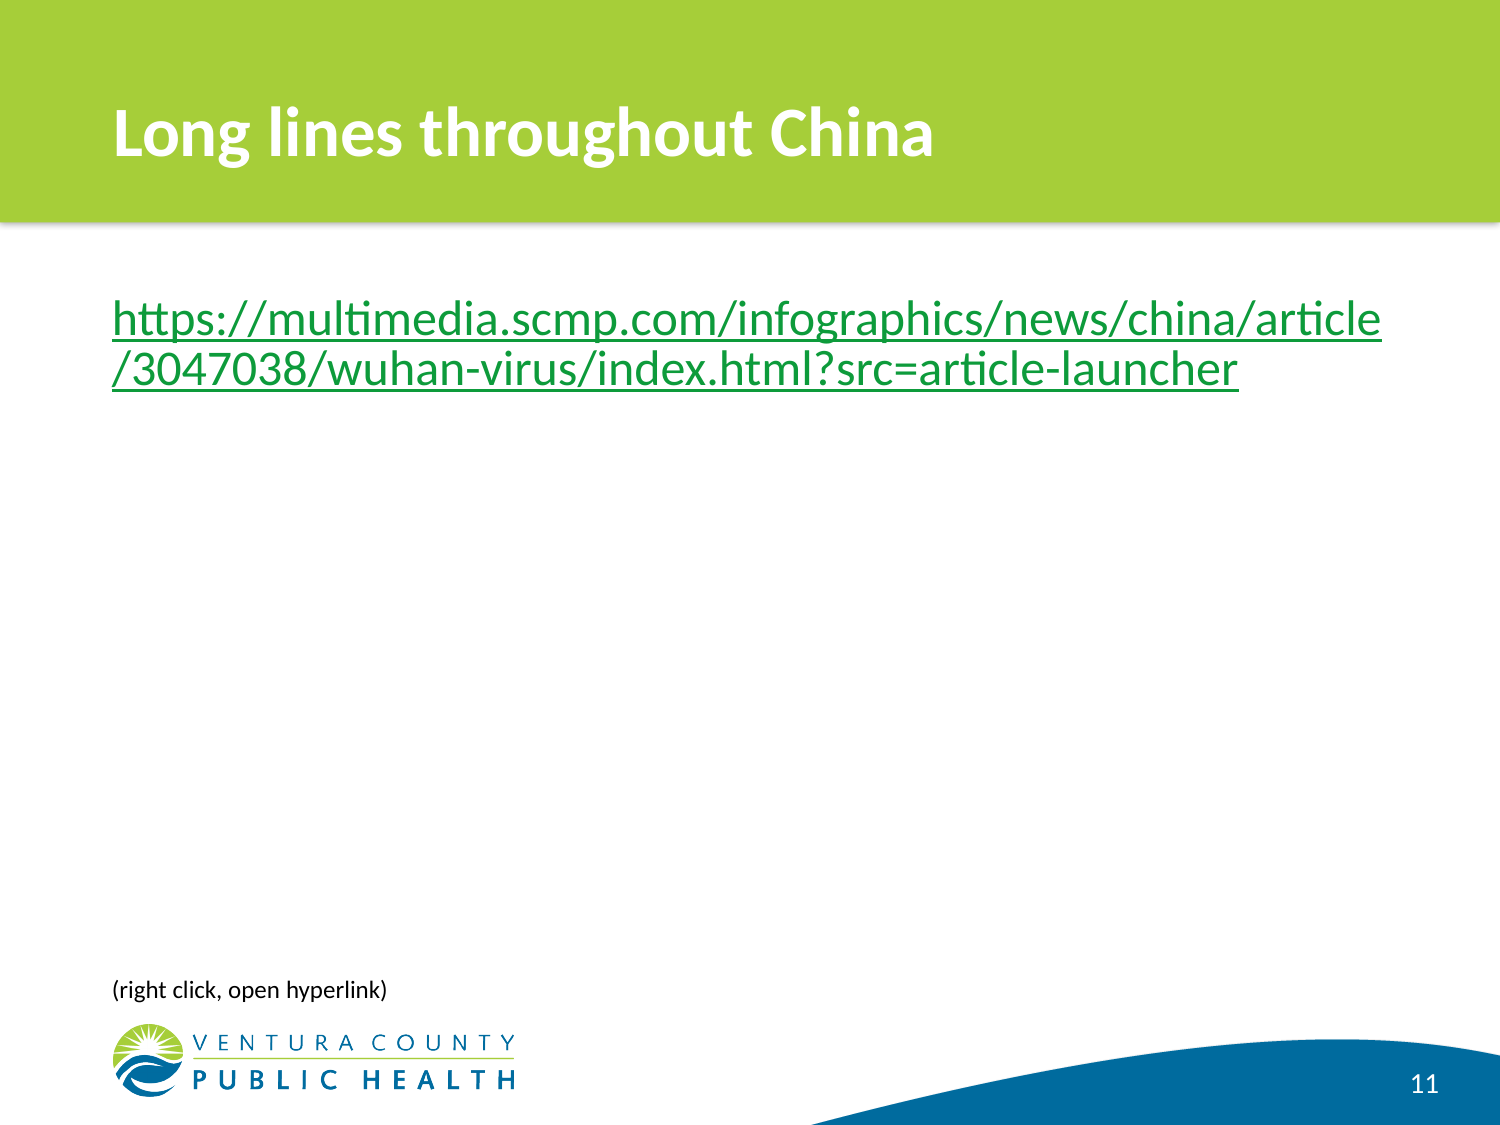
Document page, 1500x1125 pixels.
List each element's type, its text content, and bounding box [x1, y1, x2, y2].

list https://multimedia.scmp.com/infographics/news/china/article/3047038/wuhan-virus/index.html?src=article-launcher (right click, open hyperlink) [111, 284, 1387, 1022]
title Long lines throughout China [113, 46, 1388, 220]
picture [0, 223, 1500, 1125]
